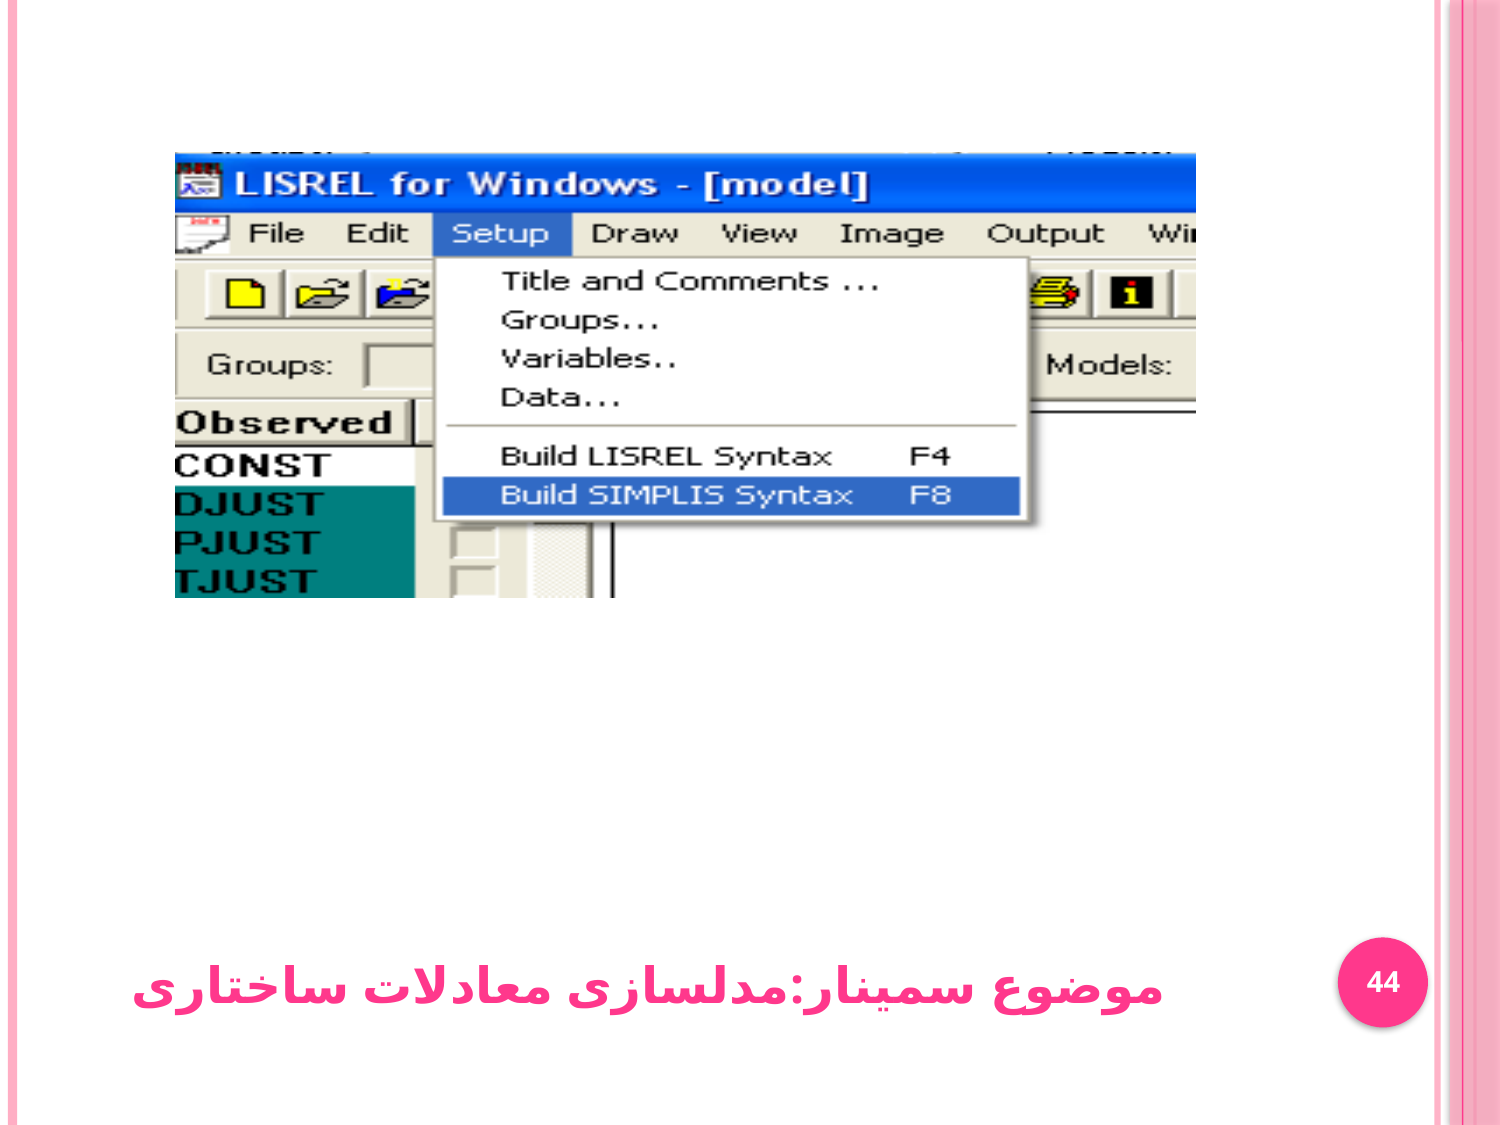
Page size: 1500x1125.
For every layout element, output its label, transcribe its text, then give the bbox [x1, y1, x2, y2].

text_box موضوع سمینار:مدلسازی معادلات ساختاری [117, 984, 1266, 1043]
slide_number 44 [1333, 940, 1434, 1027]
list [175, 152, 1196, 598]
